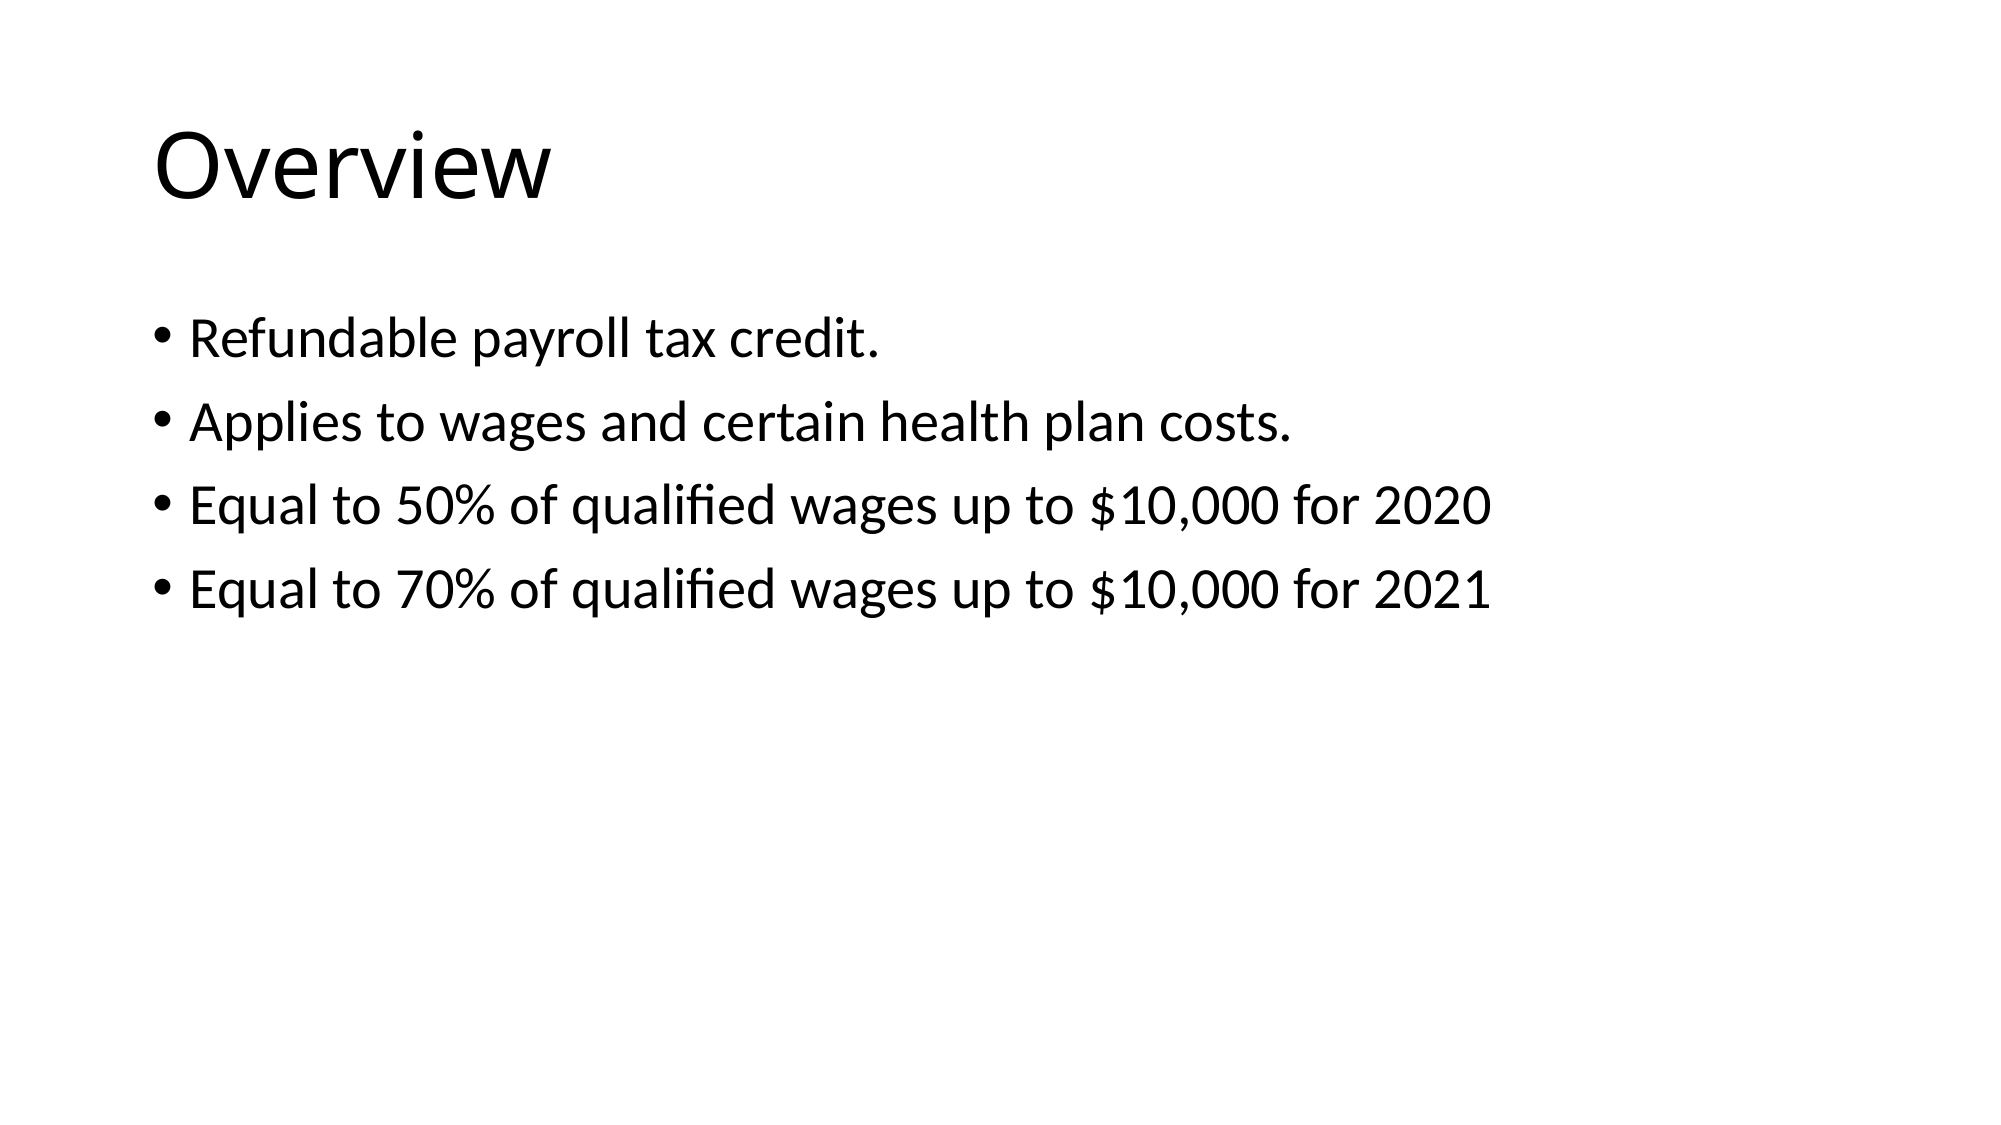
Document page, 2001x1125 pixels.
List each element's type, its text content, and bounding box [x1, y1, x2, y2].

list Refundable payroll tax credit. Applies to wages and certain health plan costs. Equal to 50% of qualified wages up to $10,000 for 2020 Equal to 70% of qualified wages up to $10,000 for 2021 [137, 299, 1863, 1014]
title Overview [137, 59, 1863, 278]
